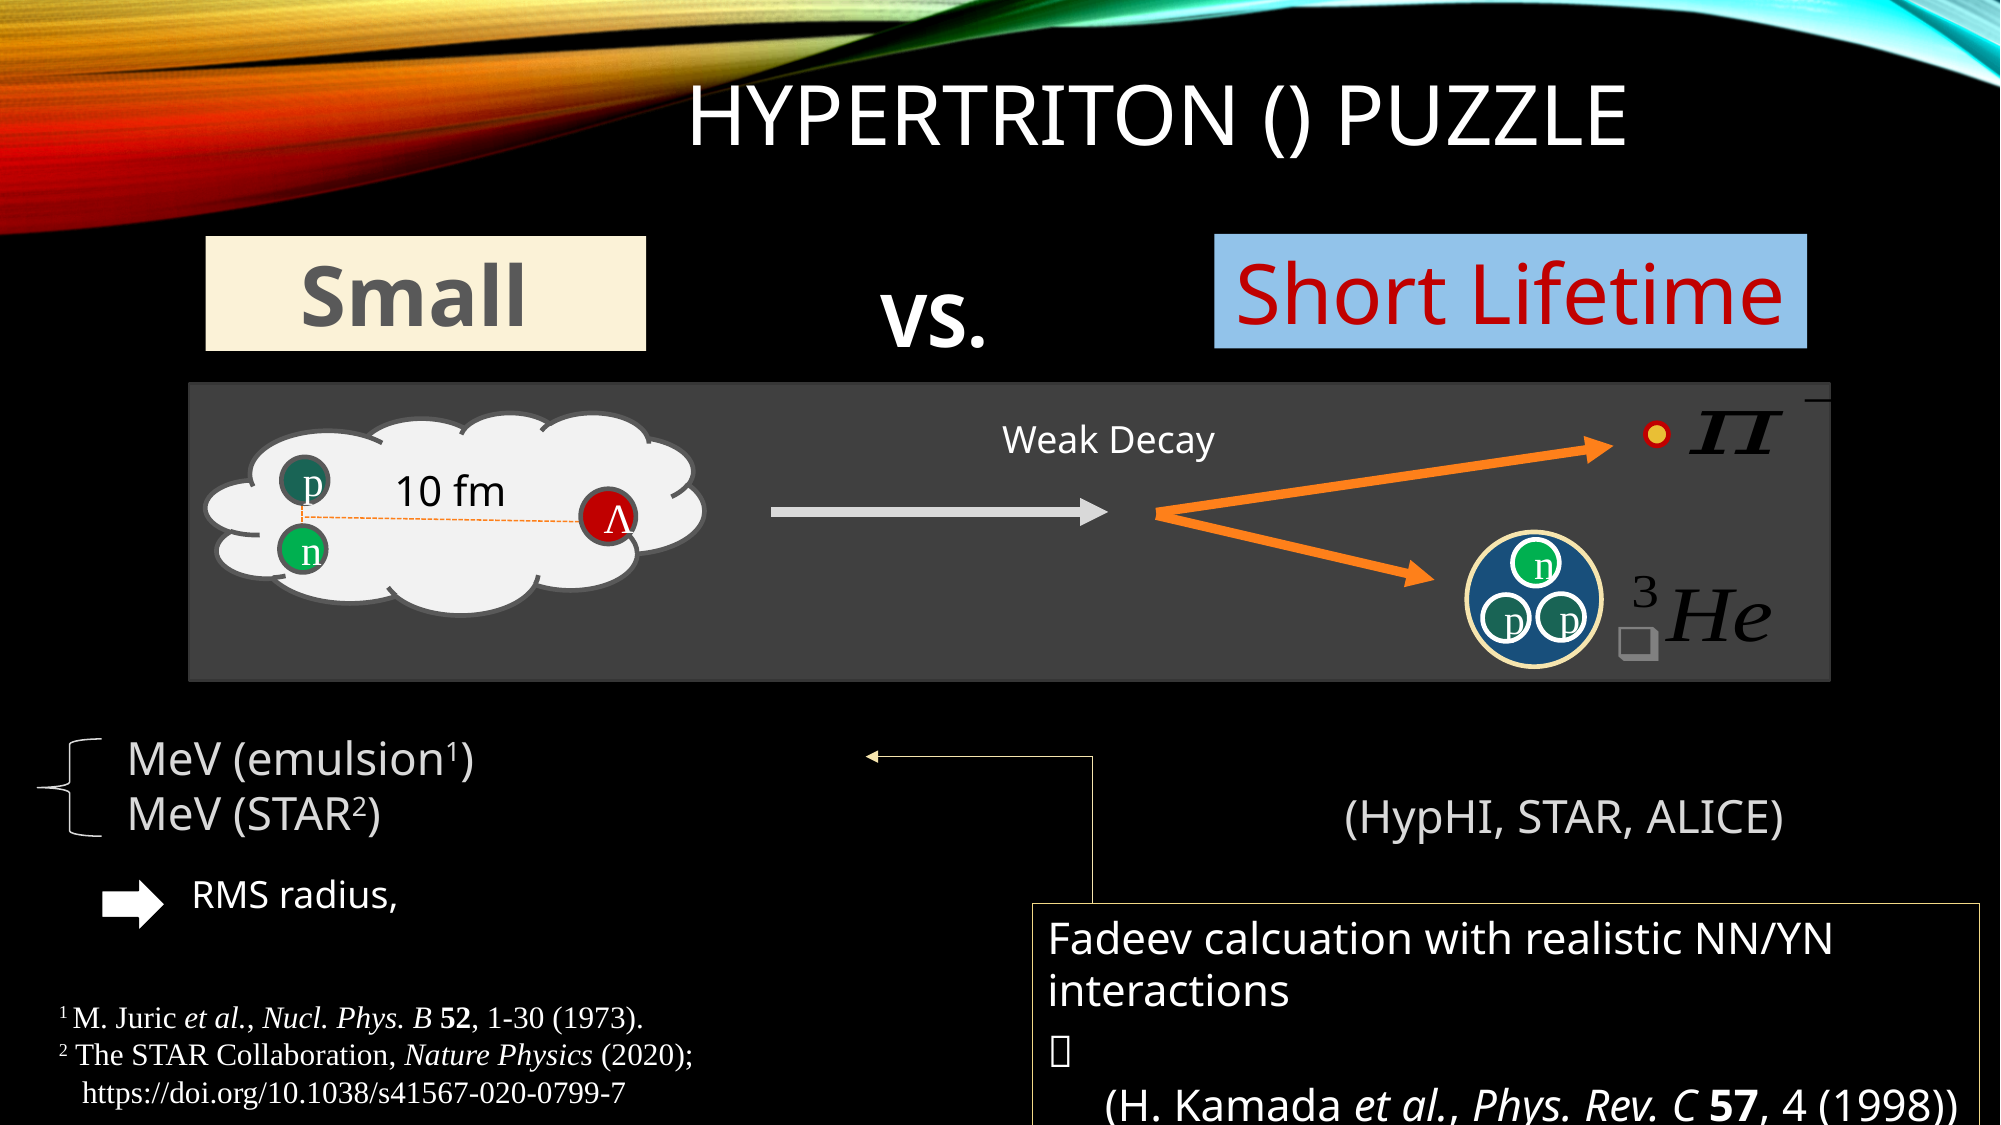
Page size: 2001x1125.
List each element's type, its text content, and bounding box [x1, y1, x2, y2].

text_box VS. [865, 266, 1060, 370]
text_box [36, 738, 102, 837]
picture [0, 0, 2000, 237]
text_box 1 M. Juric et al., Nucl. Phys. B 52, 1-30 (1973). 2 The STAR Collaboration, Nature Physics (2020); https://doi.org/10.1038/s41567-020-0799-7 [44, 989, 751, 1117]
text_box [1155, 514, 1435, 581]
text_box [100, 875, 167, 933]
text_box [865, 756, 1980, 1088]
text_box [205, 412, 705, 616]
text_box Weak Decay [987, 408, 1278, 469]
text_box [1644, 421, 1670, 447]
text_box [1466, 531, 1602, 667]
text_box Short Lifetime [1214, 233, 1808, 349]
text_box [1155, 445, 1614, 513]
text_box [188, 382, 1831, 682]
